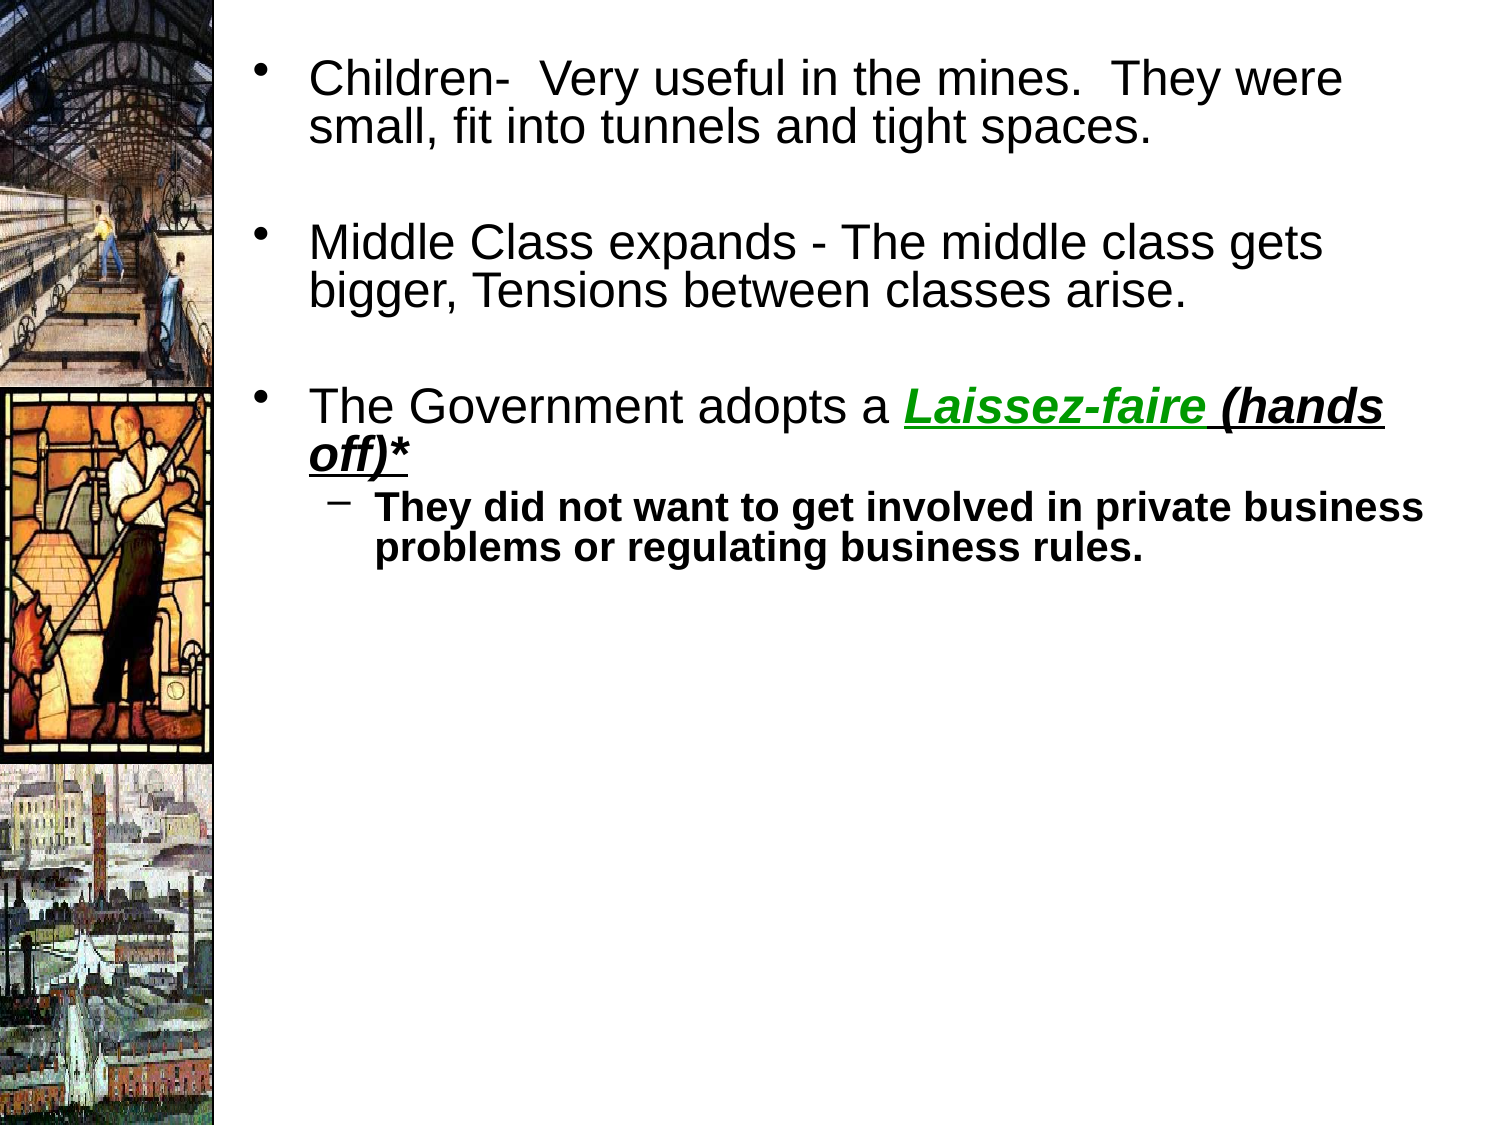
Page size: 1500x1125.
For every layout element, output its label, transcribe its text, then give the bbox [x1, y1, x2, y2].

picture [0, 0, 212, 387]
picture [0, 764, 212, 1125]
picture [0, 389, 212, 762]
list Children- Very useful in the mines. They were small, fit into tunnels and tight spaces. Middle Class expands - The middle class gets bigger, Tensions between classes arise. The Government adopts a Laissez-faire (hands off)* They did not want to get involved in private business problems or regulating business rules. [237, 50, 1500, 1125]
